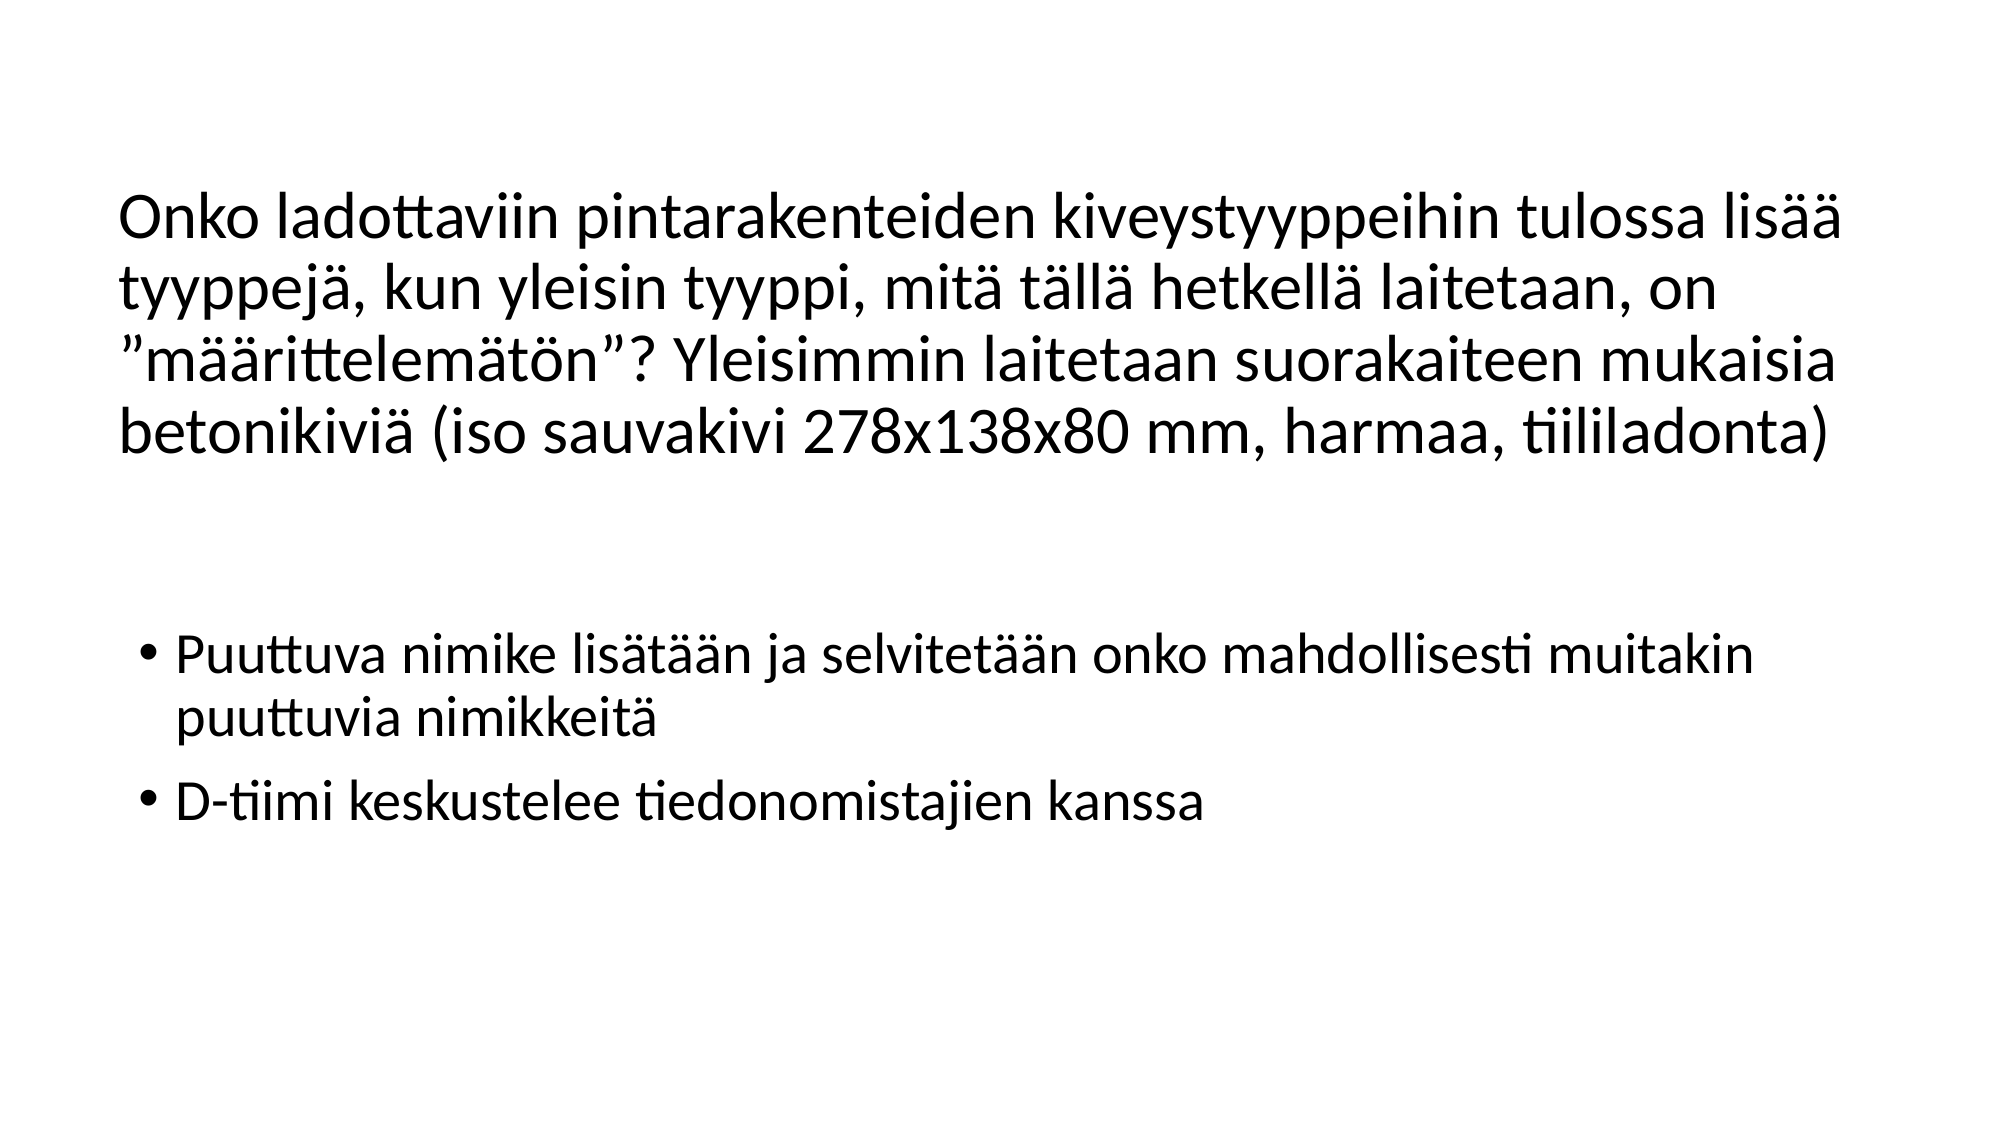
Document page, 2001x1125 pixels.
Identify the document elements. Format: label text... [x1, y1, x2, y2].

title Onko ladottaviin pintarakenteiden kiveystyyppeihin tulossa lisää tyyppejä, kun yleisin tyyppi, mitä tällä hetkellä laitetaan, on ”määrittelemätön”? Yleisimmin laitetaan suorakaiteen mukaisia betonikiviä (iso sauvakivi 278x138x80 mm, harmaa, tiililadonta) [103, 59, 1863, 590]
list Puuttuva nimike lisätään ja selvitetään onko mahdollisesti muitakin puuttuvia nimikkeitä D-tiimi keskustelee tiedonomistajien kanssa [123, 615, 1863, 1014]
